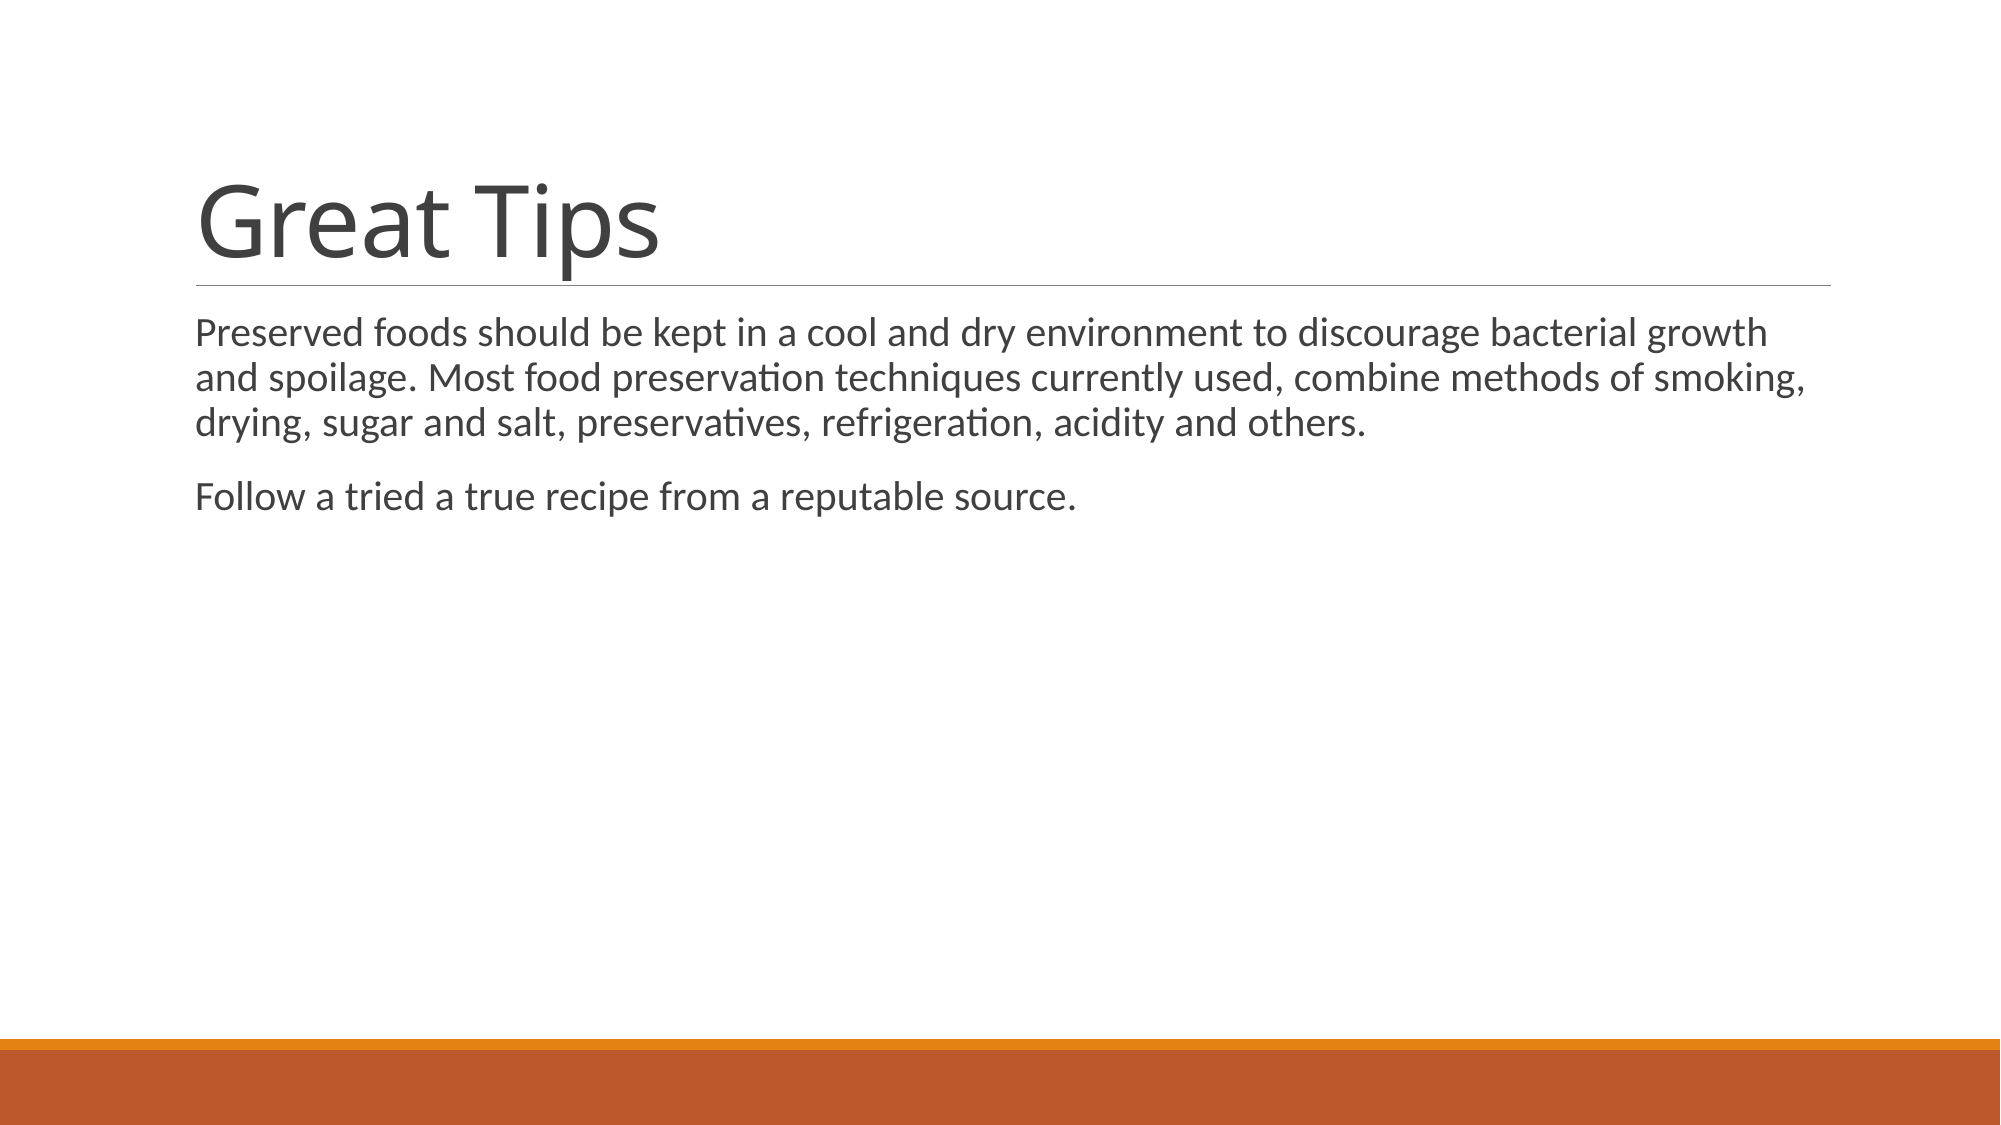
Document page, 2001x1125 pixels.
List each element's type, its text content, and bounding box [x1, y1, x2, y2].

title Great Tips [180, 47, 1830, 285]
list Preserved foods should be kept in a cool and dry environment to discourage bacterial growth and spoilage. Most food preservation techniques currently used, combine methods of smoking, drying, sugar and salt, preservatives, refrigeration, acidity and others. Follow a tried a true recipe from a reputable source. [180, 302, 1830, 963]
